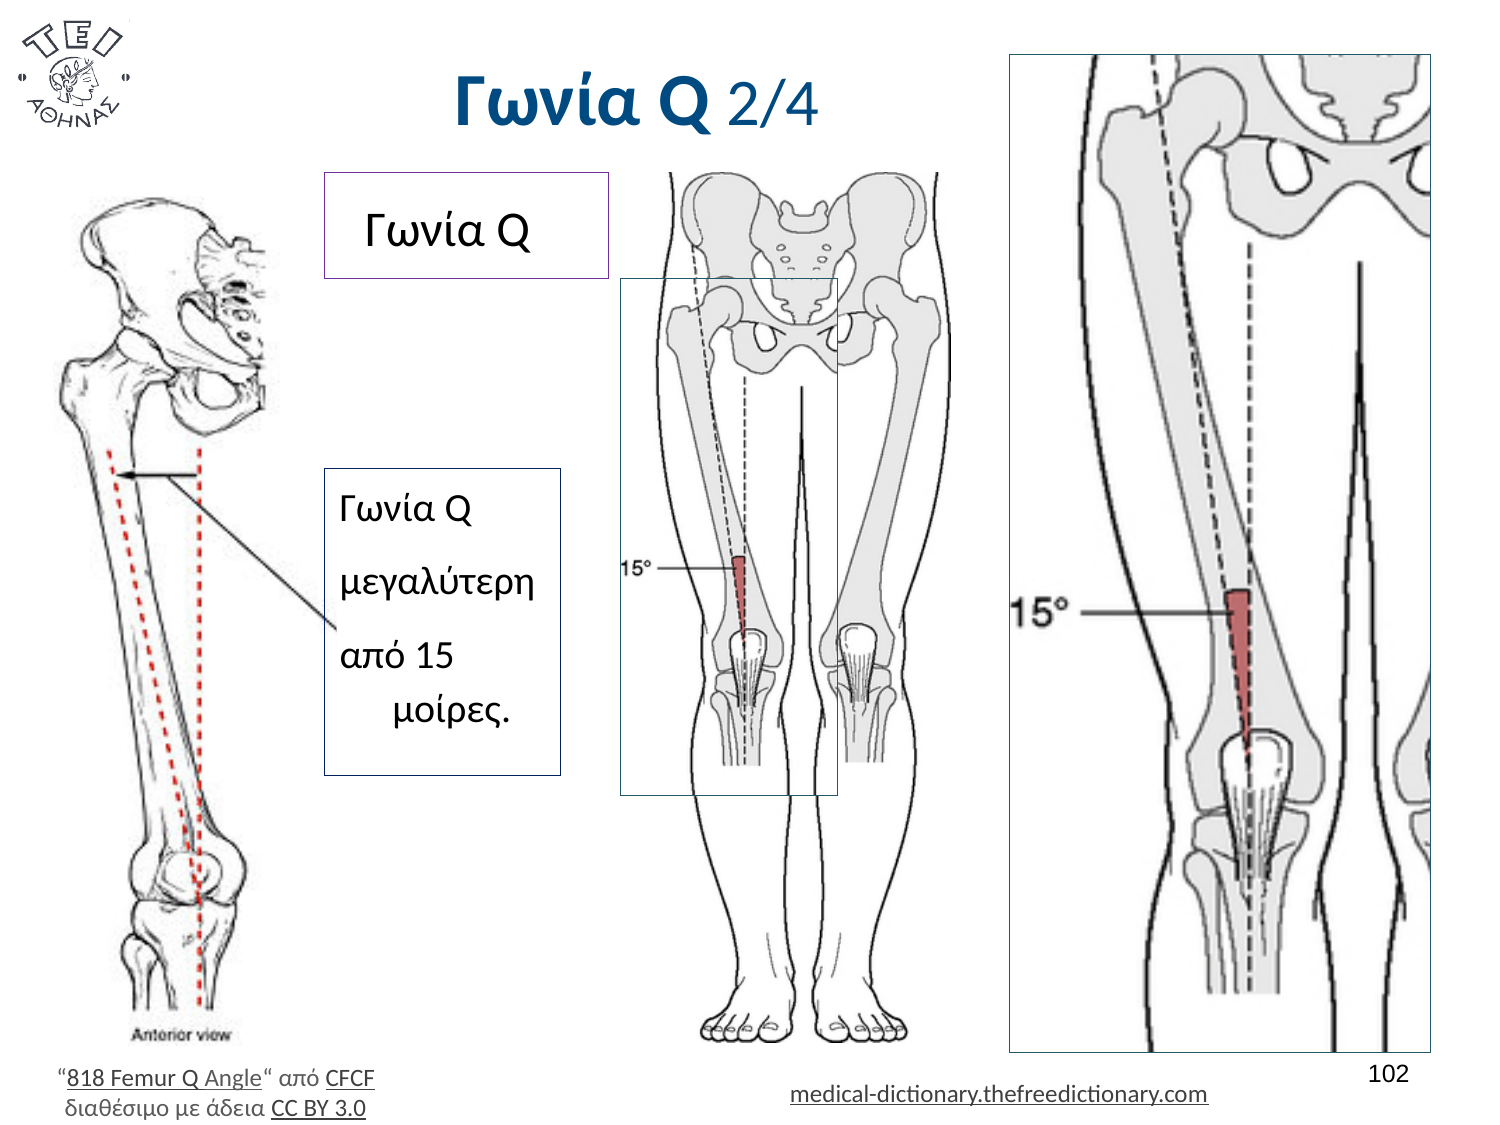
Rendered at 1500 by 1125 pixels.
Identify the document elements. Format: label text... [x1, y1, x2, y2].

title Γωνία Q 2/4 [76, 19, 1199, 173]
picture [619, 172, 952, 1043]
picture [1009, 54, 1431, 1053]
text_box medical-dictionary.thefreedictionary.com [775, 1069, 1225, 1115]
picture [17, 19, 76, 133]
picture [52, 195, 337, 1047]
text_box Γωνία Q μεγαλύτερη από 15 μοίρες. [341, 468, 561, 776]
text_box Γωνία Q [324, 172, 609, 279]
slide_number 101 [1074, 1061, 1425, 1103]
text_box “818 Femur Q Angle“ από CFCF διαθέσιμο με άδεια CC BY 3.0 [0, 1054, 431, 1125]
